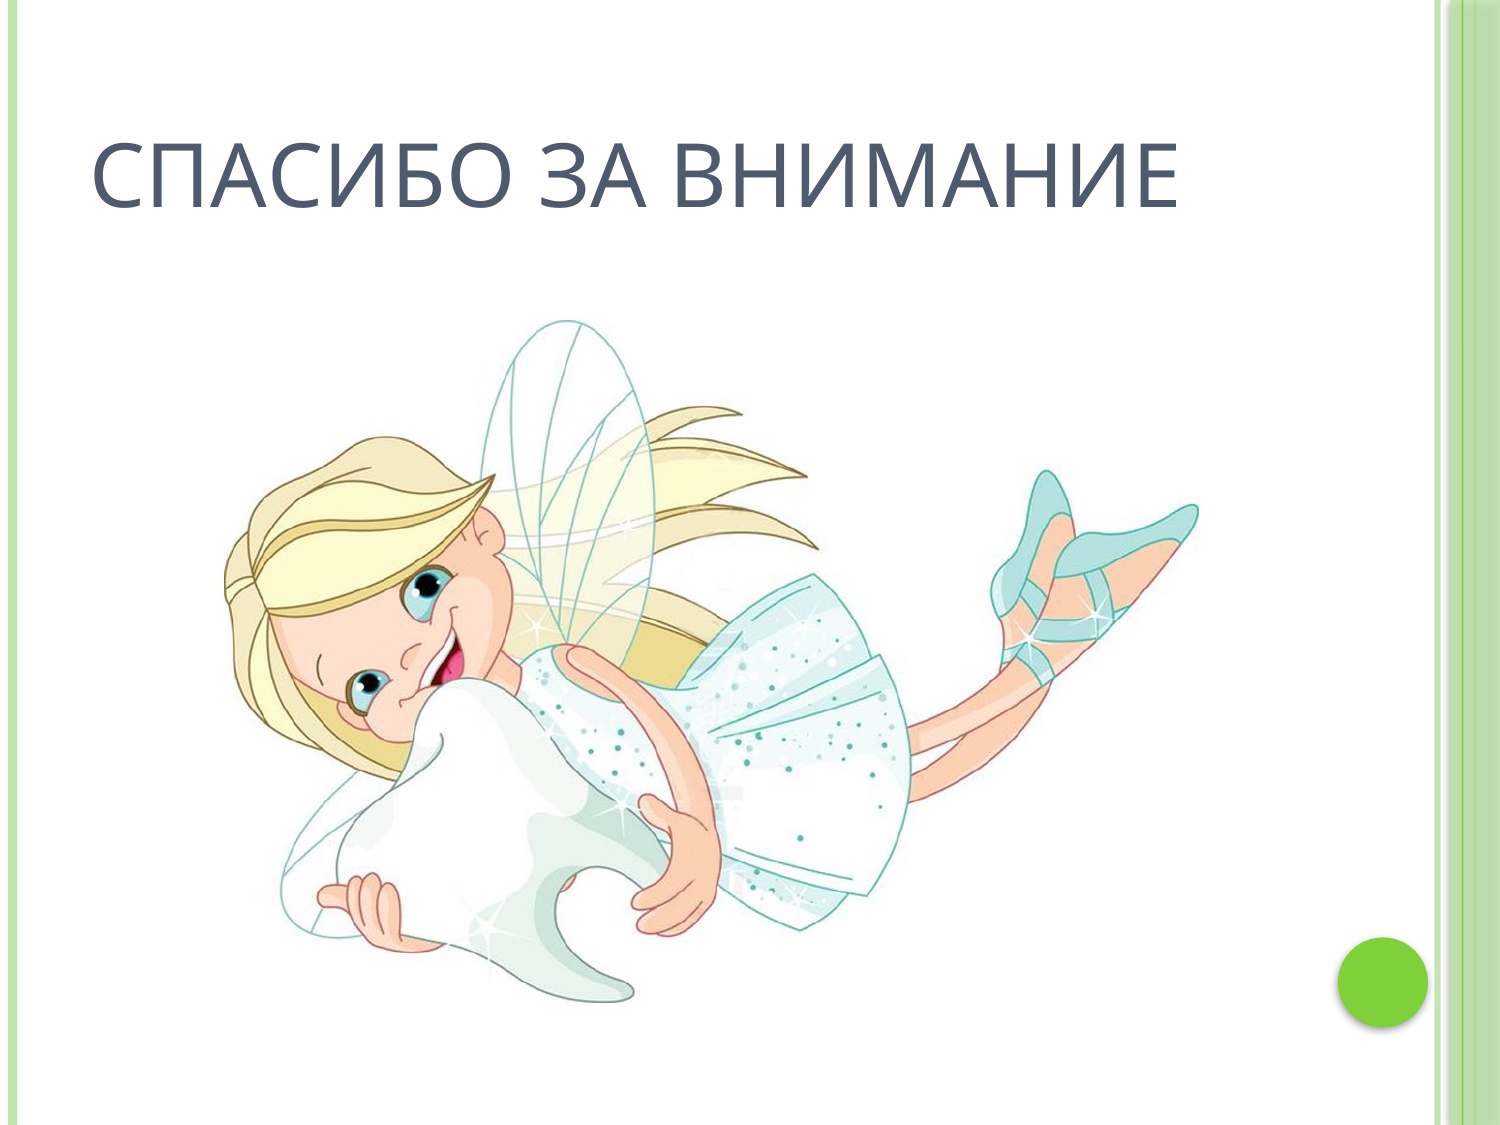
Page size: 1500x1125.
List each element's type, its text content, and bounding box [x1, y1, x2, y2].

picture [81, 315, 1321, 1014]
title Спасибо за внимание [75, 45, 1300, 233]
